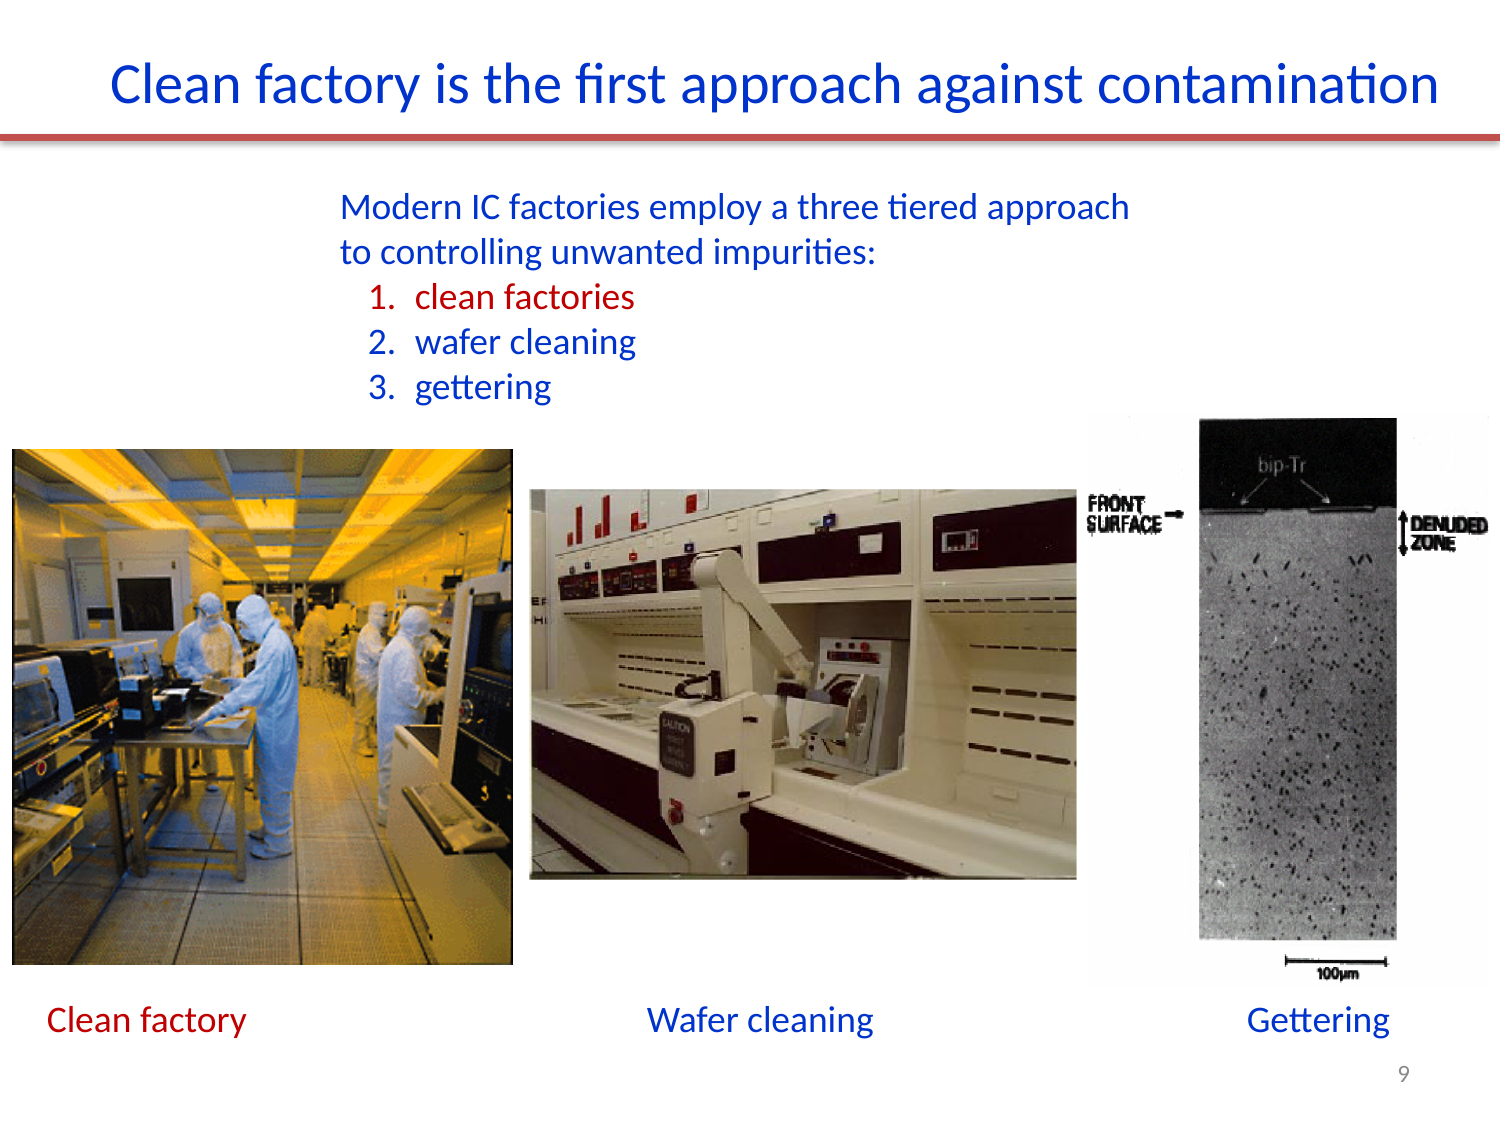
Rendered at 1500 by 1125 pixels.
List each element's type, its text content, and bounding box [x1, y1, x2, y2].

text_box Clean factory Wafer cleaning Gettering [32, 987, 1406, 1048]
text_box Modern IC factories employ a three tiered approach to controlling unwanted impurities: clean factories wafer cleaning gettering [324, 174, 1175, 415]
text_box Clean factory is the first approach against contamination [95, 37, 1456, 123]
slide_number 9 [1074, 1042, 1425, 1103]
picture [12, 412, 1489, 987]
